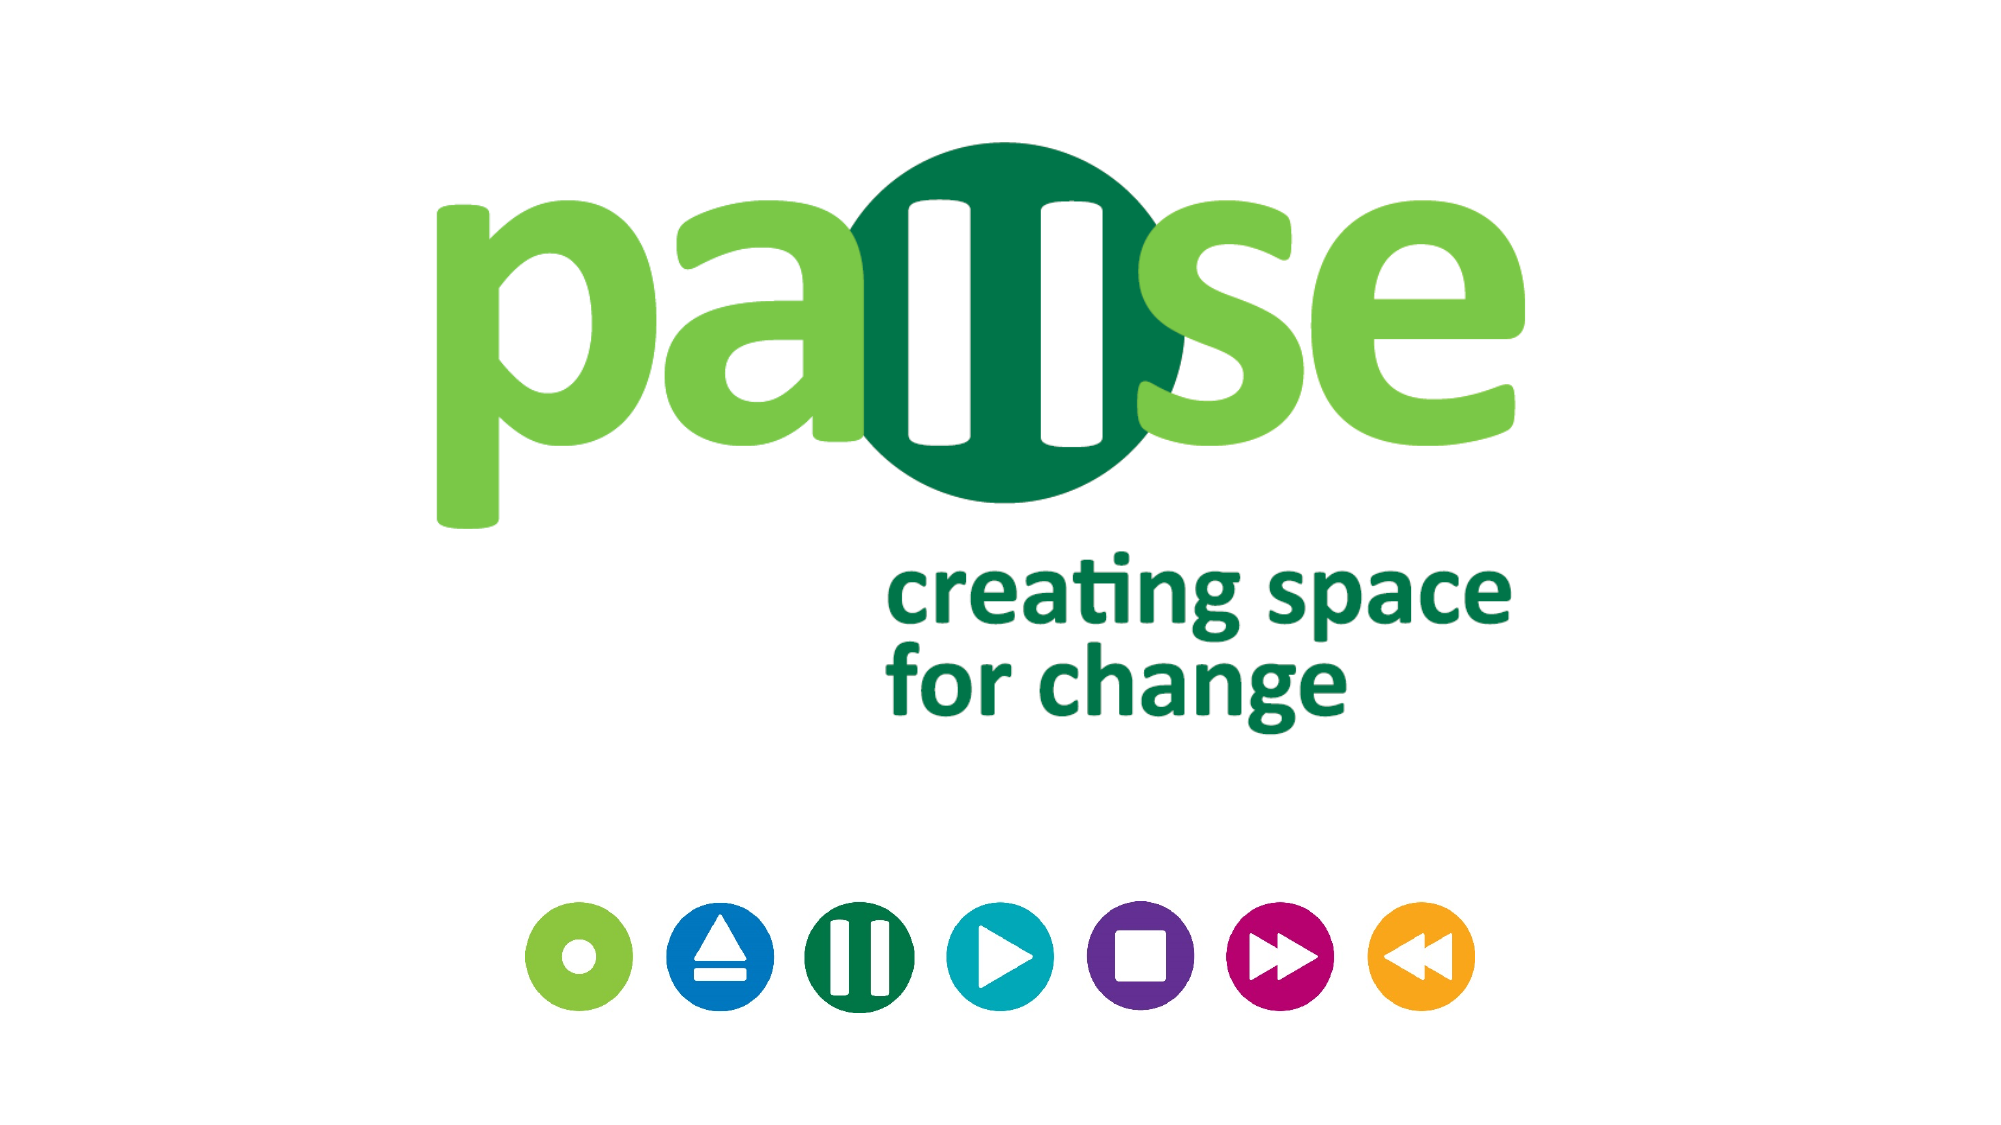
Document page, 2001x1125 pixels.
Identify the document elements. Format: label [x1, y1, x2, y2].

picture [412, 128, 1588, 752]
picture [525, 901, 1475, 1013]
